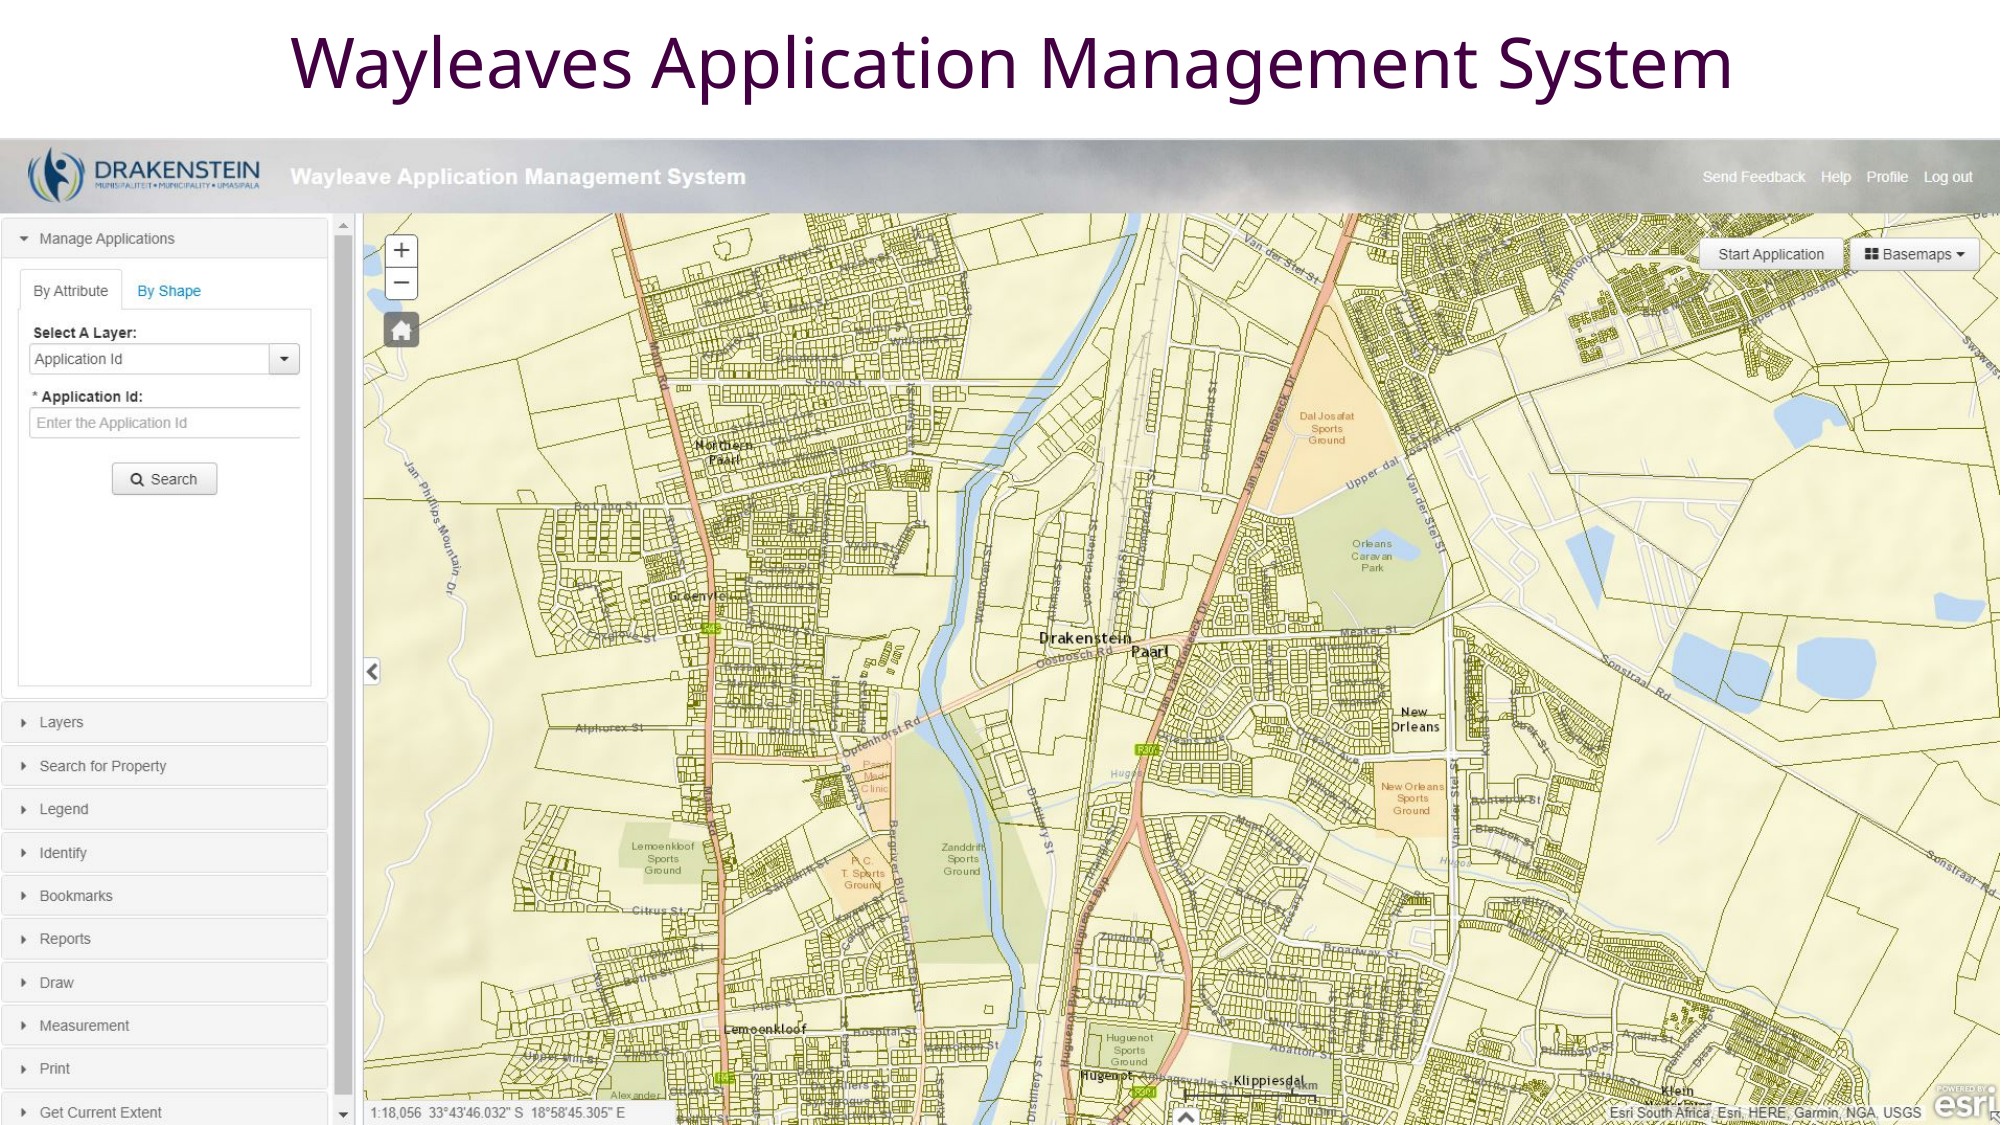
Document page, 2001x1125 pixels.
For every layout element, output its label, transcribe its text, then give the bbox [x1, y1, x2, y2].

picture [0, 137, 2000, 1125]
title Wayleaves Application Management System [275, 0, 1803, 137]
